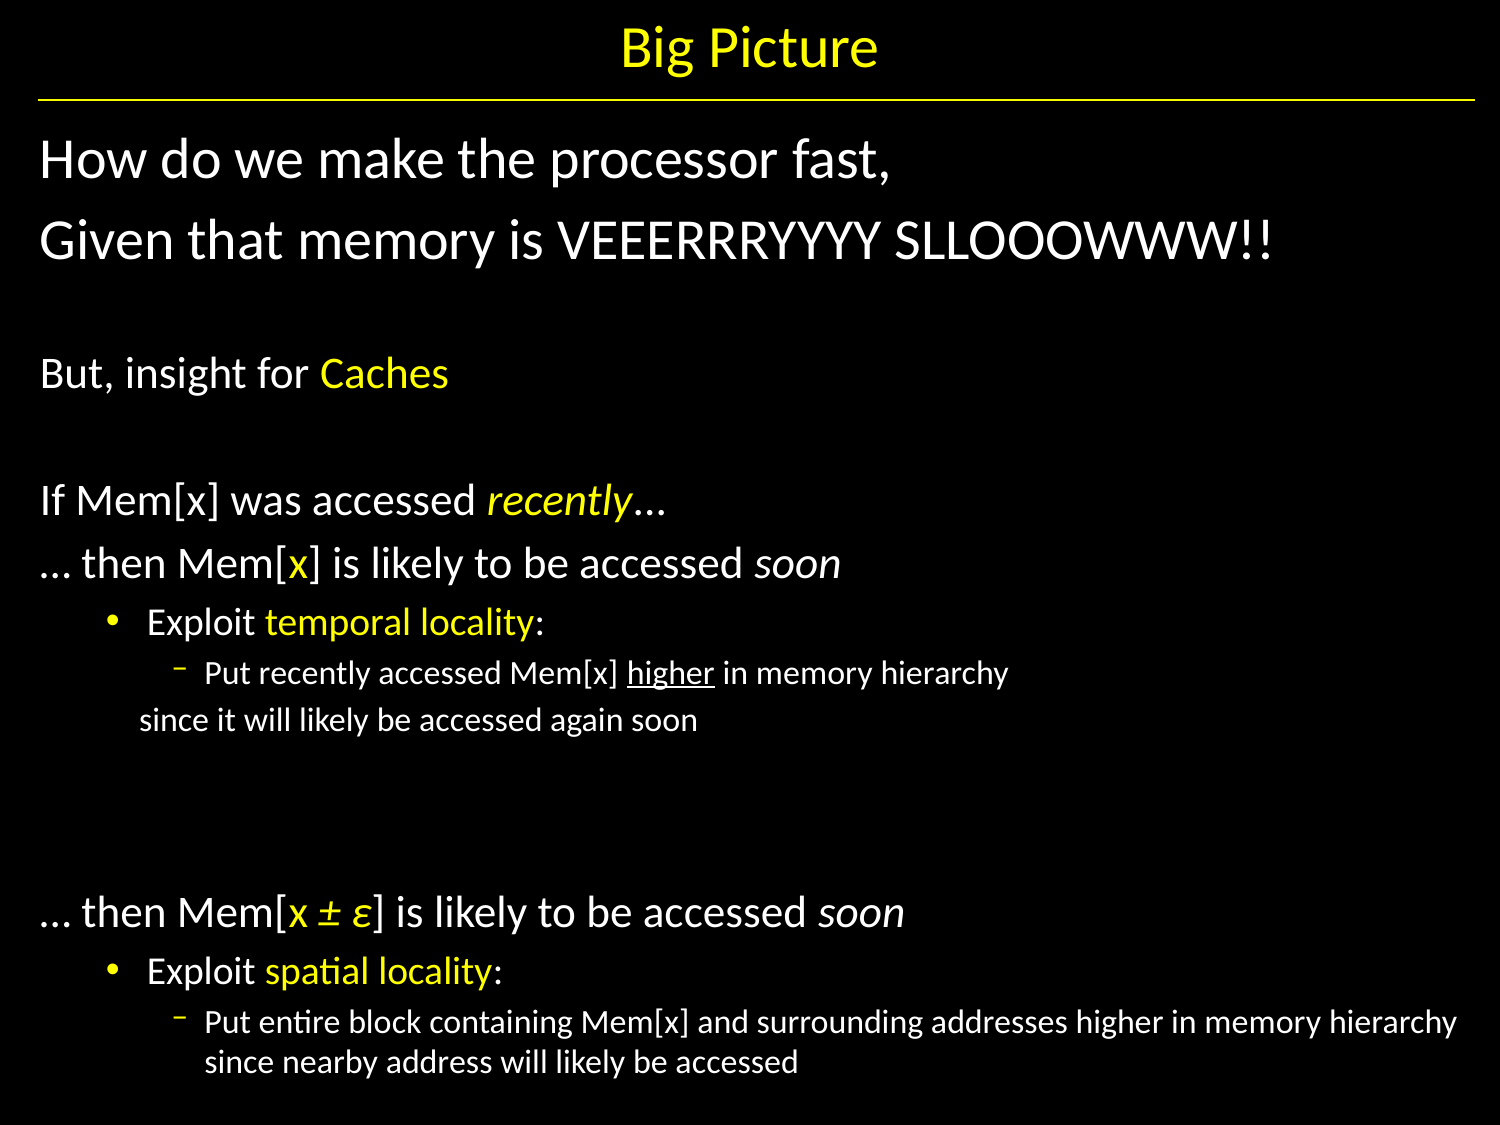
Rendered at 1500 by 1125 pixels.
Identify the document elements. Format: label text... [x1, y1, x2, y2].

title Big Picture [37, 0, 1463, 88]
list How do we make the processor fast, Given that memory is VEEERRRYYYY SLLOOOWWW!! But, insight for Caches If Mem[x] was accessed recently... … then Mem[x] is likely to be accessed soon Exploit temporal locality: Put recently accessed Mem[x] higher in memory hierarchy since it will likely be accessed again soon … then Mem[x ± ε] is likely to be accessed soon Exploit spatial locality: Put entire block containing Mem[x] and surrounding addresses higher in memory hierarchy since nearby address will likely be accessed [24, 112, 1500, 1100]
